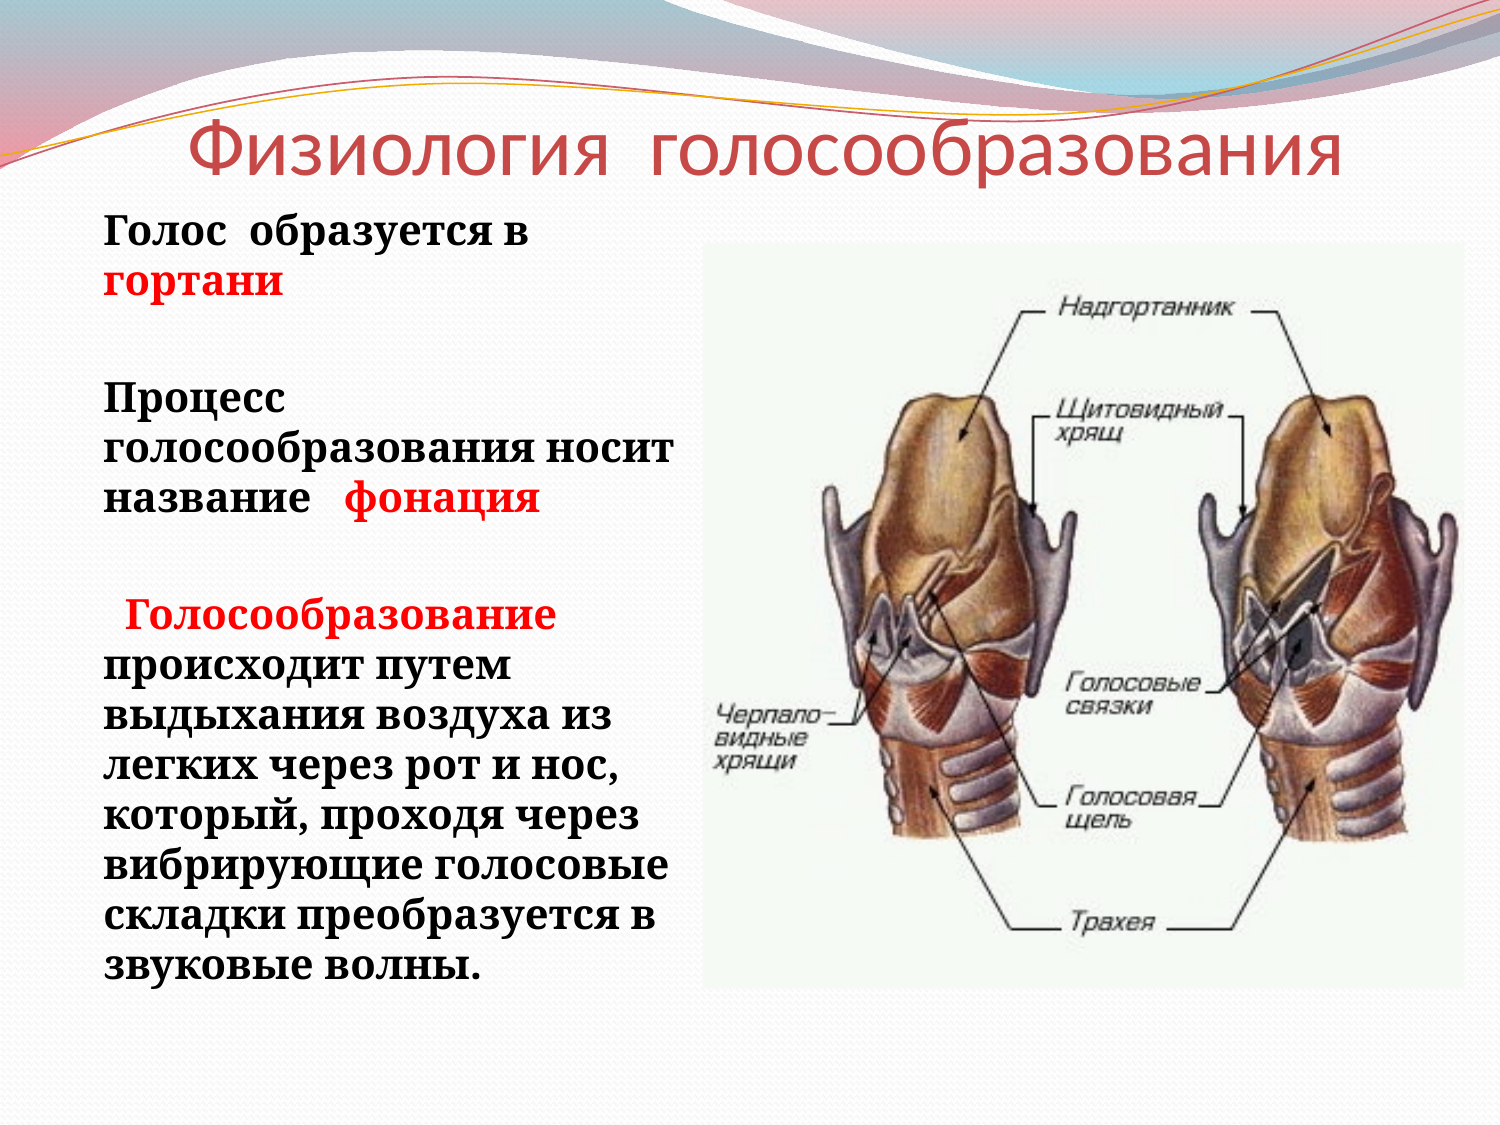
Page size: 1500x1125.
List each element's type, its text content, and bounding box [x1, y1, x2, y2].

list Голос образуется в гортани Процесс голосообразования носит название фонация Голосообразование происходит путем выдыхания воздуха из легких через рот и нос, который, проходя через вибрирующие голосовые складки преобразуется в звуковые волны. [100, 196, 703, 1083]
title Физиология голосообразования [112, 101, 1412, 193]
picture [702, 243, 1465, 988]
